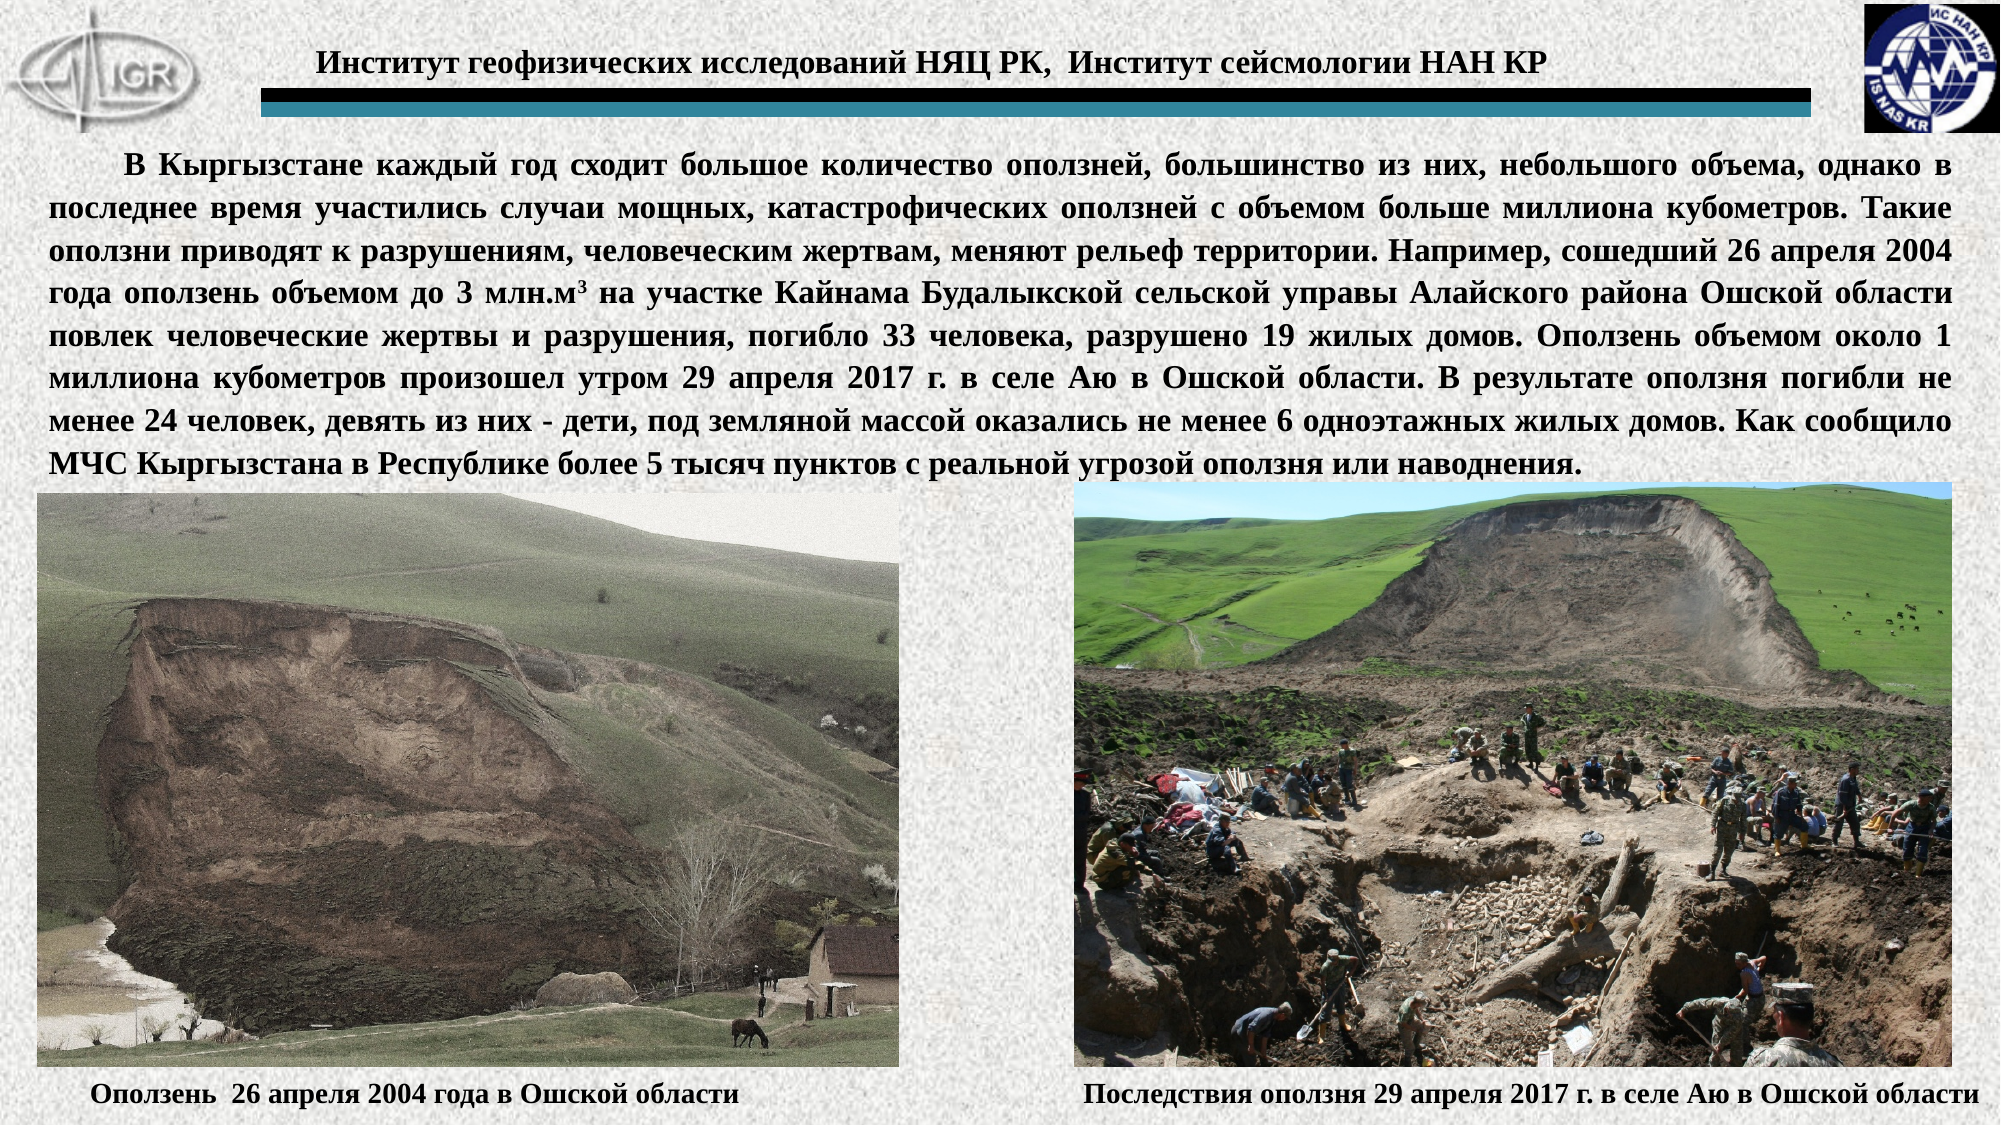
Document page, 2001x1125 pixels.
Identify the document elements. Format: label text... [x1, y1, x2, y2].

text_box В Кыргызстане каждый год сходит большое количество оползней, большинство из них, небольшого объема, однако в последнее время участились случаи мощных, катастрофических оползней с объемом больше миллиона кубометров. Такие оползни приводят к разрушениям, человеческим жертвам, меняют рельеф территории. Например, сошедший 26 апреля 2004 года оползень объемом до 3 млн.м3 на участке Кайнама Будалыкской сельской управы Алайского района Ошской области повлек человеческие жертвы и разрушения, погибло 33 человека, разрушено 19 жилых домов. Оползень объемом около 1 миллиона кубометров произошел утром 29 апреля 2017 г. в селе Аю в Ошской области. В результате оползня погибли не менее 24 человек, девять из них - дети, под земляной массой оказались не менее 6 одноэтажных жилых домов. Как сообщило МЧС Кыргызстана в Республике более 5 тысяч пунктов с реальной угрозой оползня или наводнения. [33, 132, 1971, 489]
picture [0, 0, 2001, 1125]
text_box Оползень 26 апреля 2004 года в Ошской области [75, 1066, 1075, 1117]
text_box Институт геофизических исследований НЯЦ РК, Институт сейсмологии НАН КР [300, 32, 1565, 88]
text_box Последствия оползня 29 апреля 2017 г. в селе Аю в Ошской области [1075, 1066, 1996, 1117]
